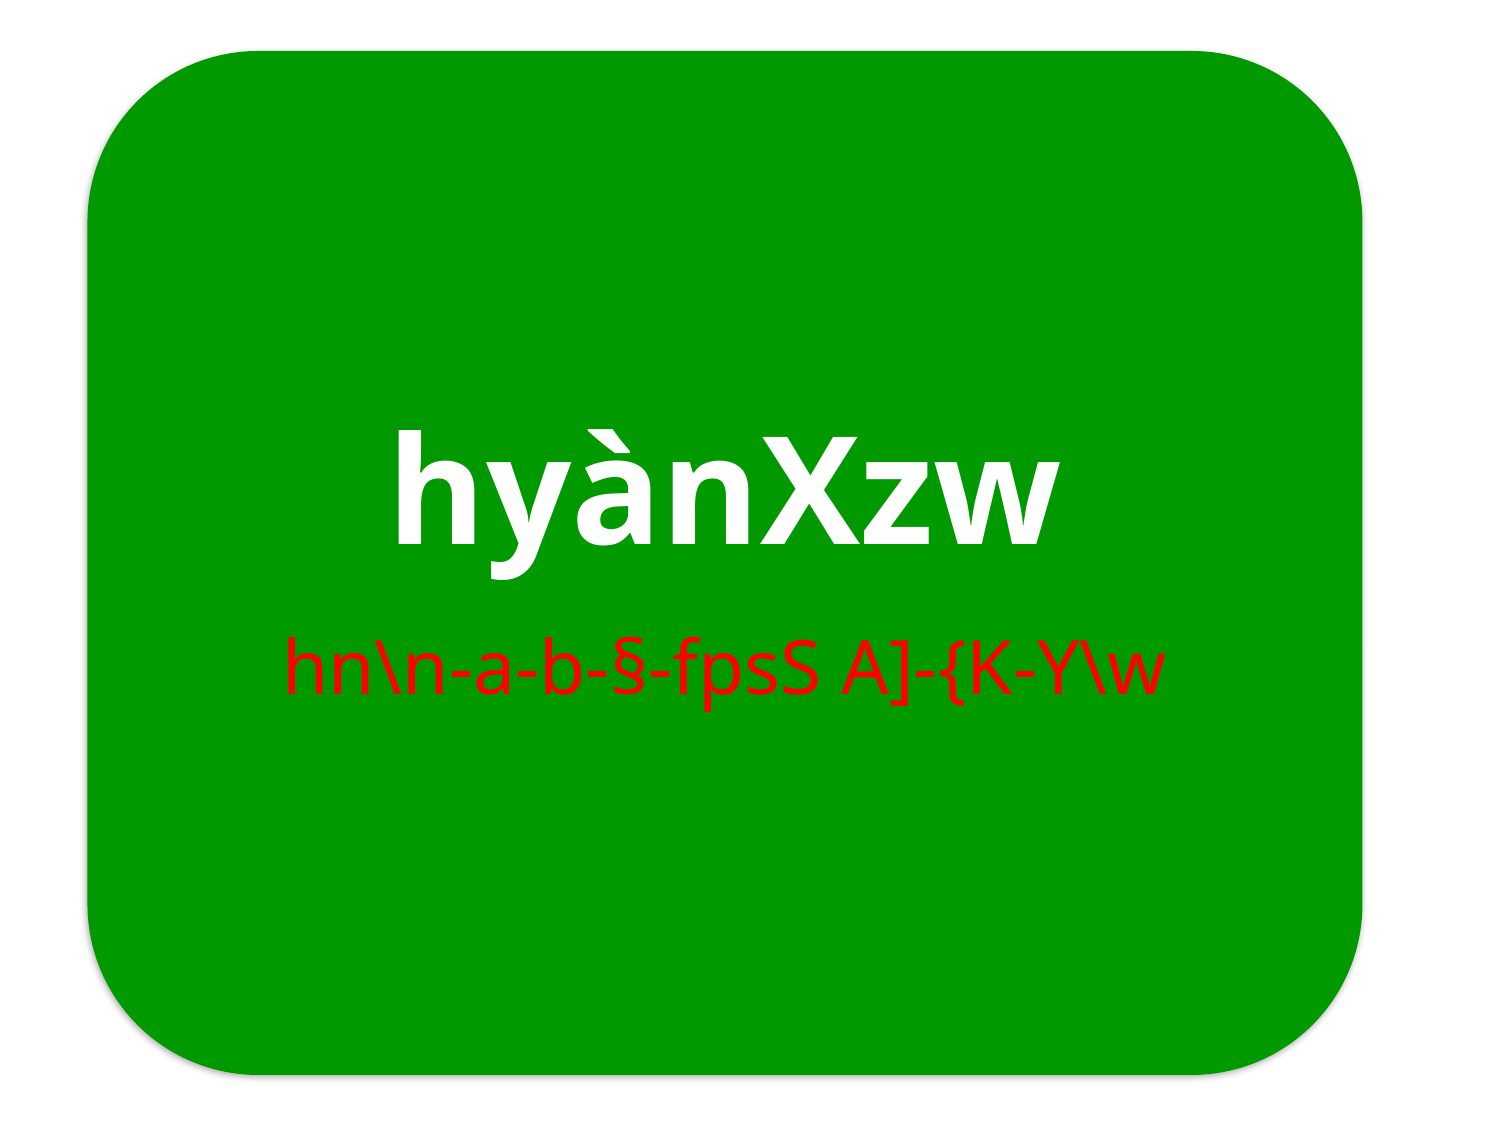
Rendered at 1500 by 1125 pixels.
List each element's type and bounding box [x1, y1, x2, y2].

text_box [87, 49, 1363, 1076]
